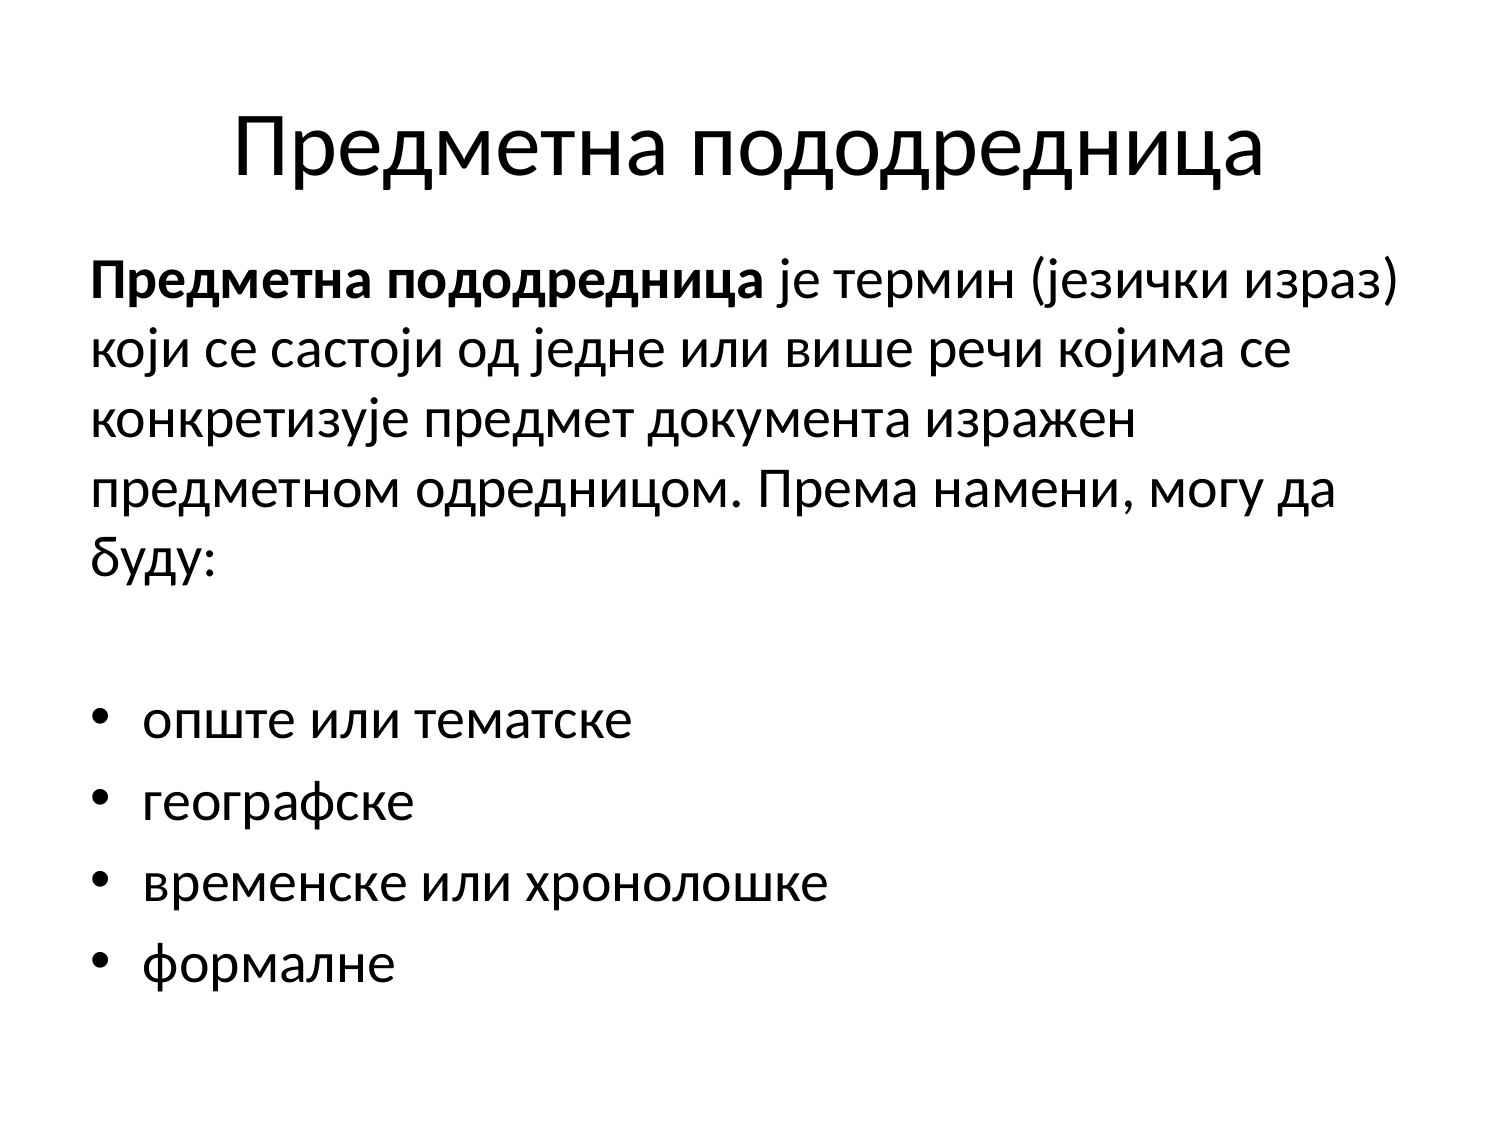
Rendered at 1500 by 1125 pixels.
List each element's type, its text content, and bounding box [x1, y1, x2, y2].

title Предметна пододредница [75, 45, 1425, 232]
list Предметна пододредница је термин (језички израз) који се састоји од једне или више речи којима се конкретизује предмет документа изражен предметном одредницом. Према намени, могу да буду: опште или тематске географске временске или хронолошке формалне [75, 232, 1425, 1005]
